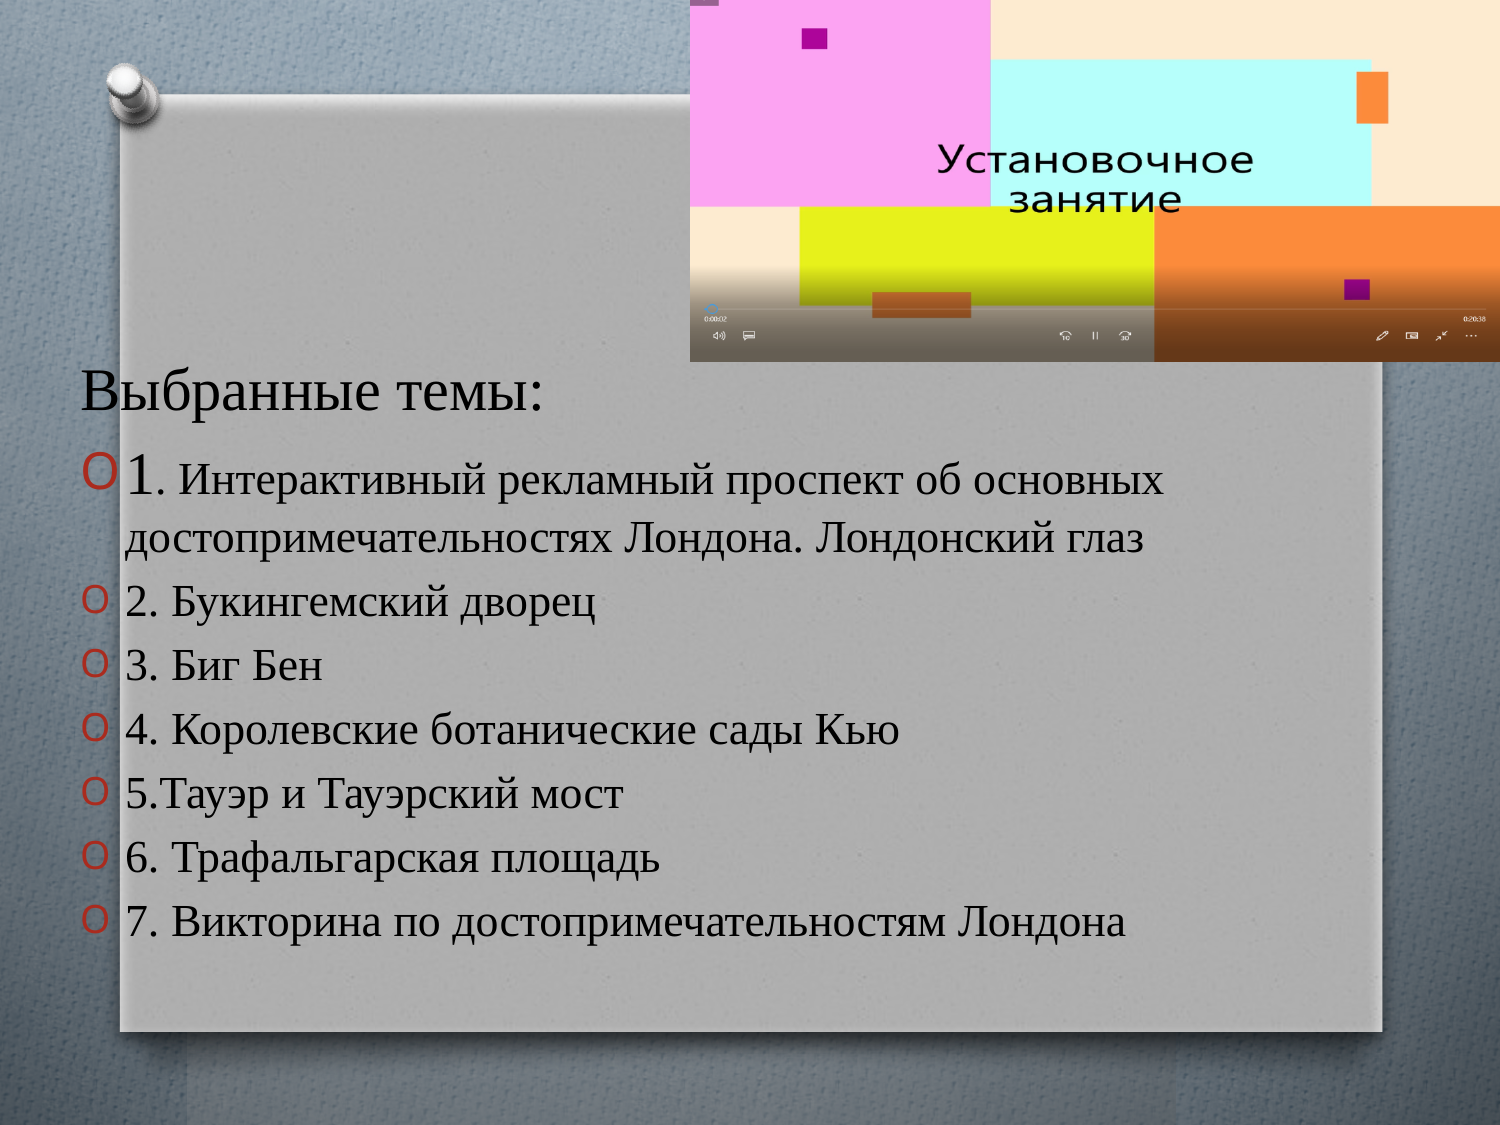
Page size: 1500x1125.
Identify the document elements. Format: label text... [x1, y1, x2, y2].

picture [75, 29, 198, 153]
picture [690, 0, 1500, 362]
list Выбранные темы: 1. Интерактивный рекламный проспект об основных достопримечательностях Лондона. Лондонский глаз 2. Букингемский дворец 3. Биг Бен 4. Королевские ботанические сады Кью 5.Тауэр и Тауэрский мост 6. Трафальгарская площадь 7. Викторина по достопримечательностям Лондона [64, 172, 1412, 1071]
